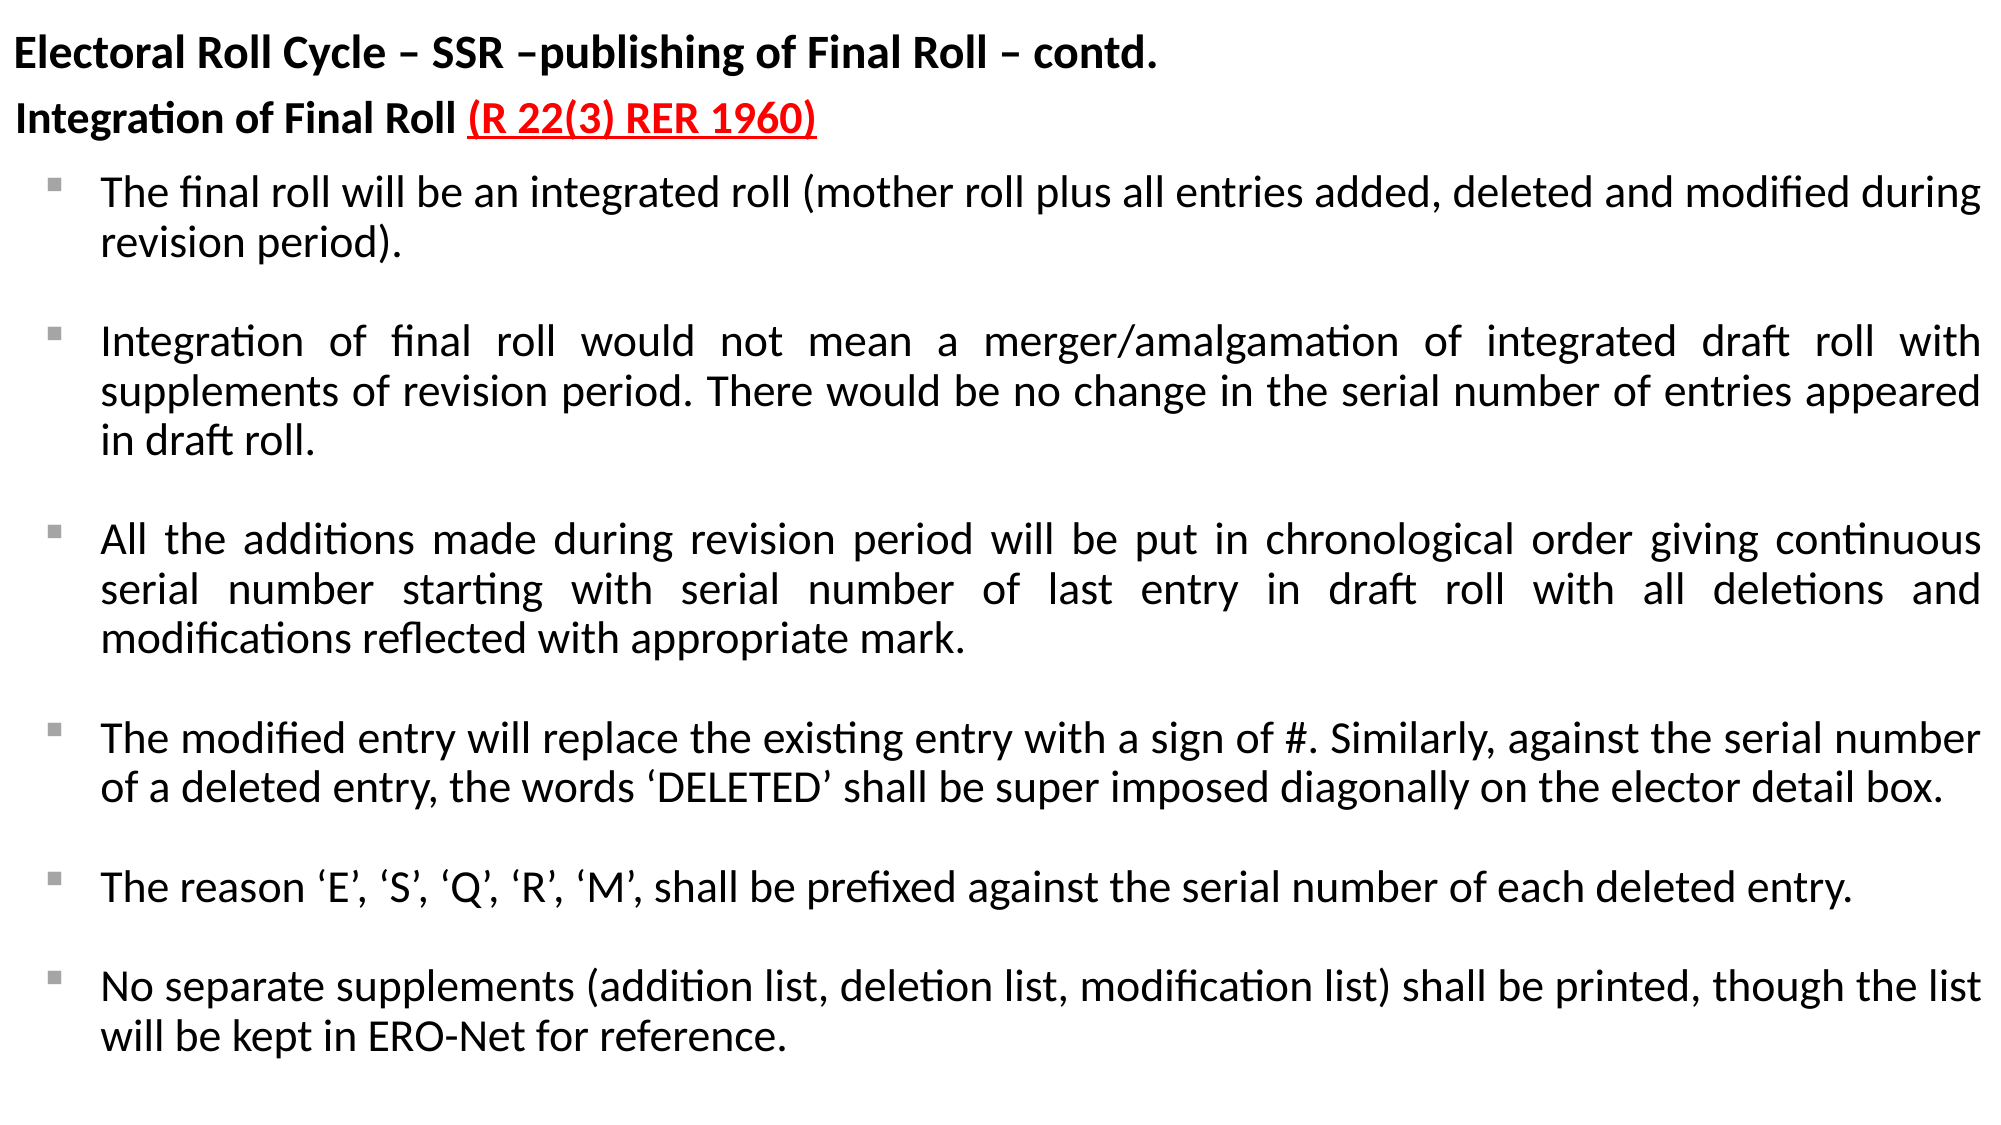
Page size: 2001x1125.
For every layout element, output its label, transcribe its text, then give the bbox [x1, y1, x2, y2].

title Electoral Roll Cycle – SSR –publishing of Final Roll – contd. [0, 19, 1999, 87]
list Integration of Final Roll (R 22(3) RER 1960) The final roll will be an integrated roll (mother roll plus all entries added, deleted and modified during revision period). Integration of final roll would not mean a merger/amalgamation of integrated draft roll with supplements of revision period. There would be no change in the serial number of entries appeared in draft roll. All the additions made during revision period will be put in chronological order giving continuous serial number starting with serial number of last entry in draft roll with all deletions and modifications reflected with appropriate mark. The modified entry will replace the existing entry with a sign of #. Similarly, against the serial number of a deleted entry, the words ‘DELETED’ shall be super imposed diagonally on the elector detail box. The reason ‘E’, ‘S’, ‘Q’, ‘R’, ‘M’, shall be prefixed against the serial number of each deleted entry. No separate supplements (addition list, deletion list, modification list) shall be printed, though the list will be kept in ERO-Net for reference. [0, 87, 1999, 1125]
